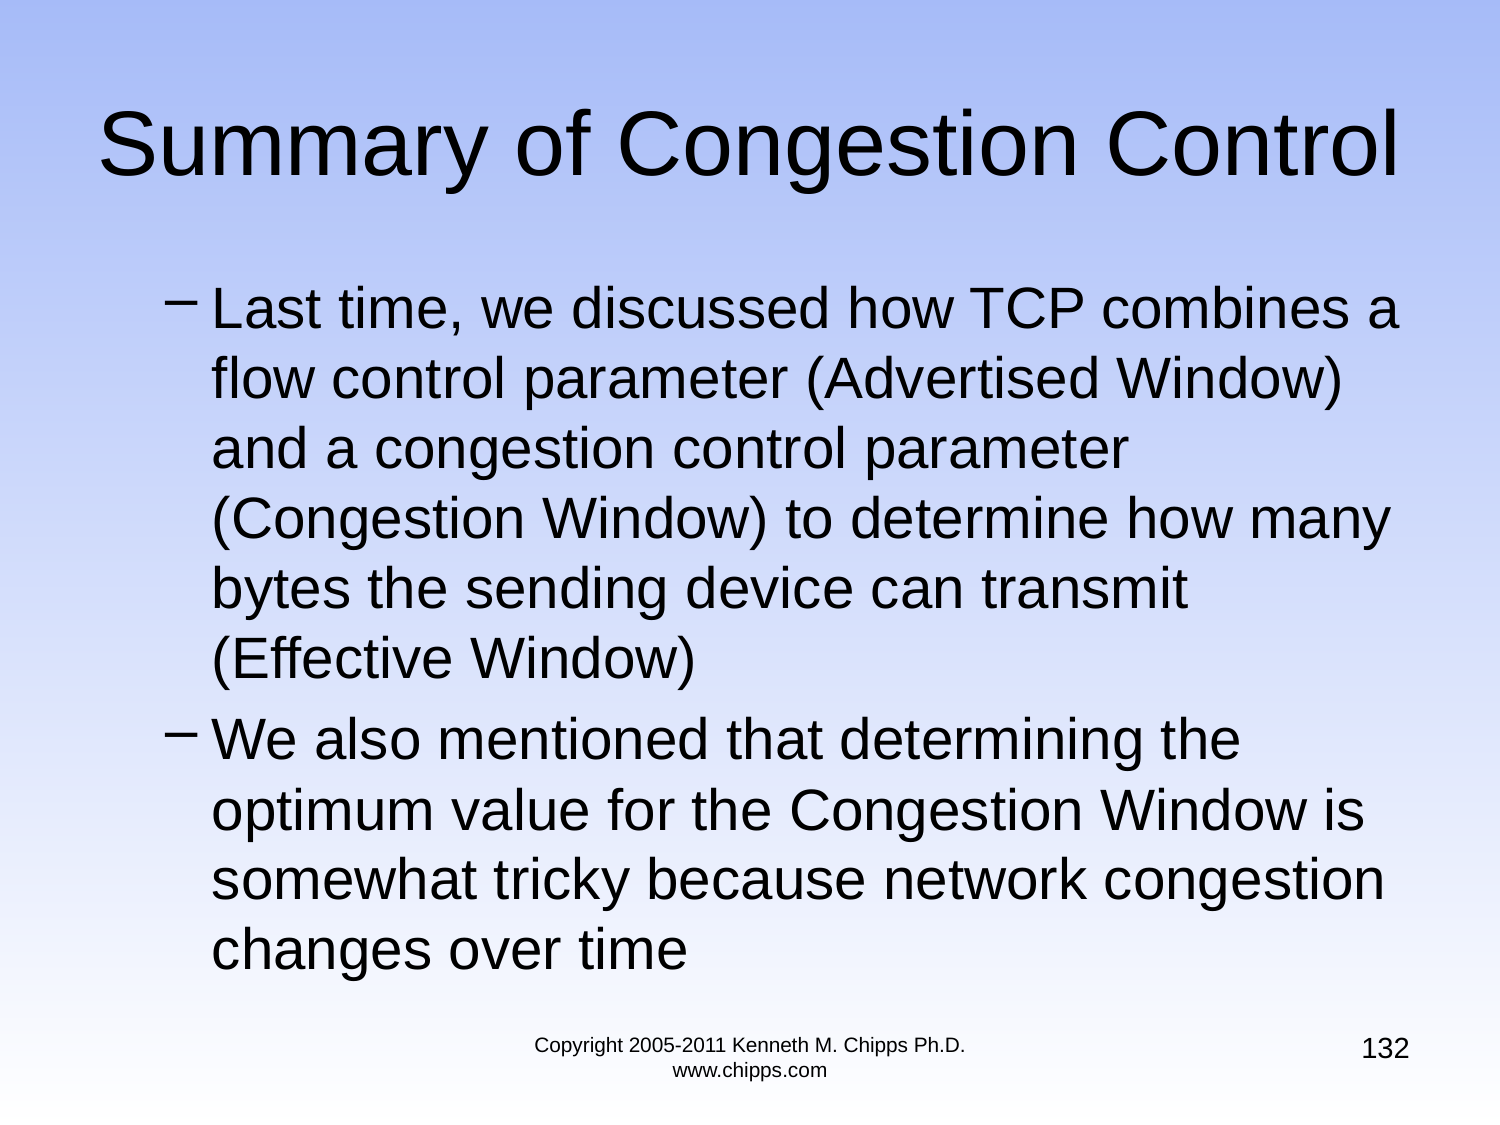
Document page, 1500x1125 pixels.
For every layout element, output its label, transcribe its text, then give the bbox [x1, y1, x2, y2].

footer Copyright 2005-2011 Kenneth M. Chipps Ph.D. www.chipps.com [449, 1024, 1051, 1103]
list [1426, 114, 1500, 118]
slide_number 132 [1074, 1021, 1426, 1101]
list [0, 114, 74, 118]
list Last time, we discussed how TCP combines a flow control parameter (Advertised Window) and a congestion control parameter (Congestion Window) to determine how many bytes the sending device can transmit (Effective Window) We also mentioned that determining the optimum value for the Congestion Window is somewhat tricky because network congestion changes over time [74, 262, 1426, 1006]
title Summary of Congestion Control [74, 44, 1426, 233]
